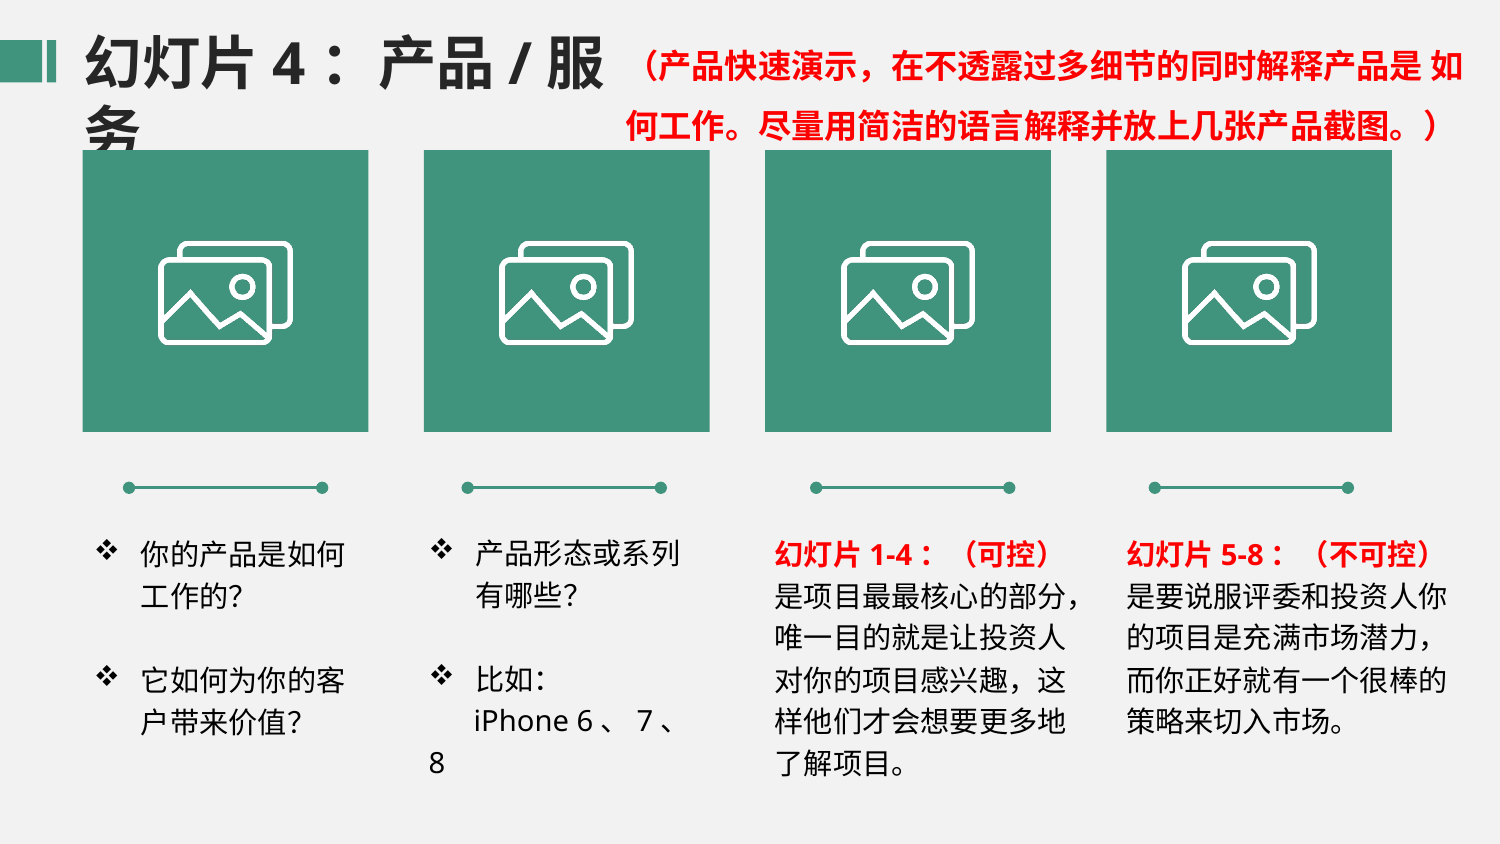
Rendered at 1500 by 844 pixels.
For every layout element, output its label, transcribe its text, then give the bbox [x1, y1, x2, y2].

picture [158, 224, 293, 358]
text_box 幻灯片1-4：（可控） 是项目最最核心的部分，唯一目的就是让投资人对你的项目感兴趣，这样他们才会想要更多地了解项目。 [763, 523, 1079, 787]
text_box 幻灯片5-8：（不可控） 是要说服评委和投资人你的项目是充满市场潜力，而你正好就有一个很棒的策略来切入市场。 [1114, 523, 1466, 745]
text_box [1106, 153, 1392, 432]
text_box 幻灯片4：产品/服务 [69, 18, 610, 174]
text_box 你的产品是如何工作的？ 它如何为你的客户带来价值？ [82, 523, 369, 745]
text_box [423, 150, 710, 432]
text_box [765, 153, 1051, 432]
picture [841, 224, 975, 358]
picture [499, 224, 634, 358]
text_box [0, 40, 57, 83]
text_box （产品快速演示，在不透露过多细节的同时解释产品是 如何工作。尽量用简洁的语言解释并放上几张产品截图。） [610, 18, 1500, 153]
text_box [82, 150, 369, 432]
text_box 产品形态或系列有哪些？ 比如： iPhone 6、7、8 [417, 522, 717, 786]
picture [1182, 224, 1317, 358]
